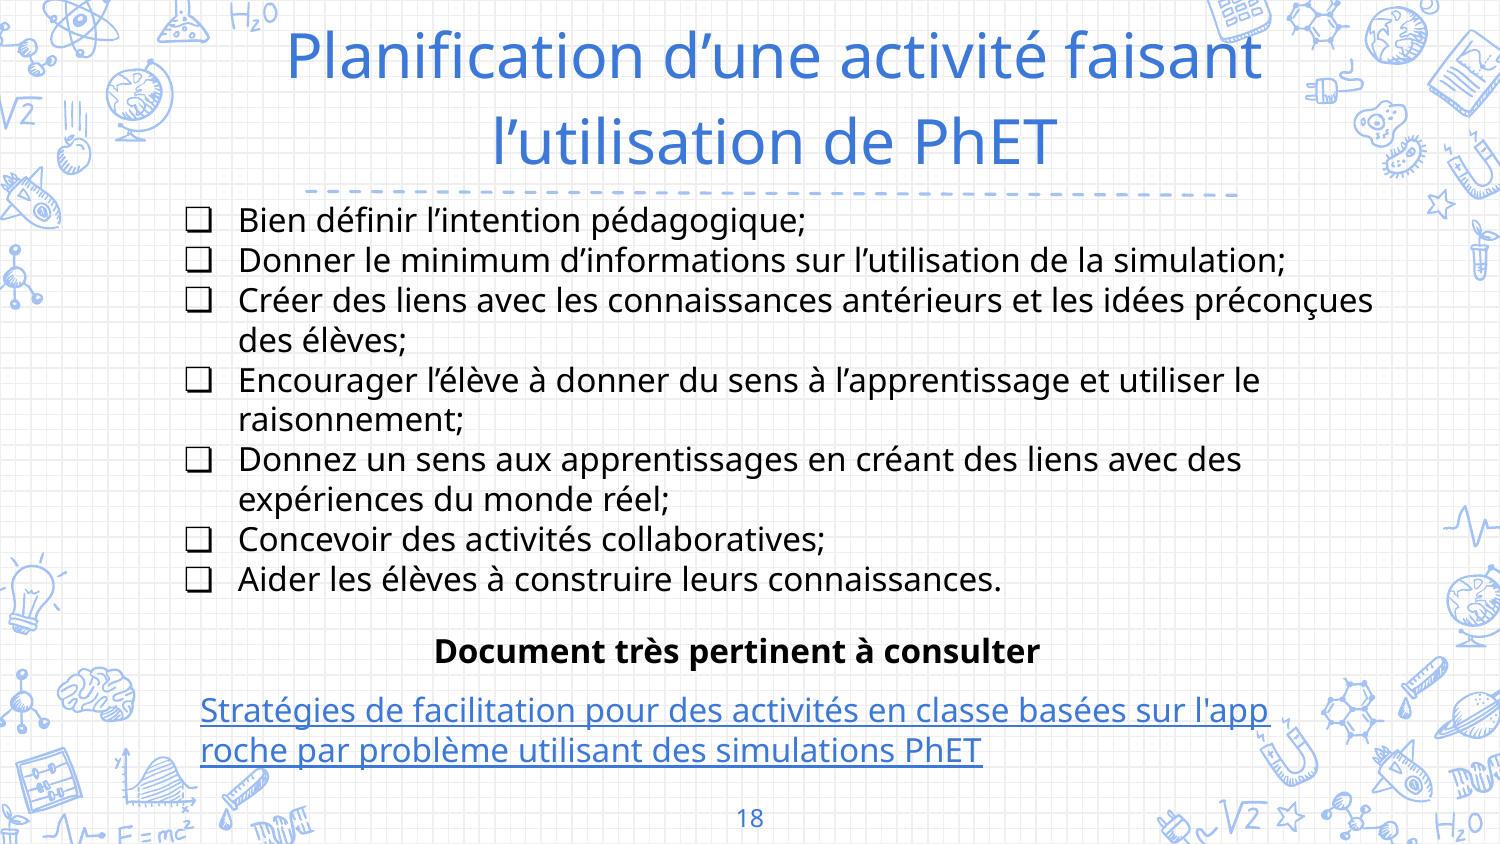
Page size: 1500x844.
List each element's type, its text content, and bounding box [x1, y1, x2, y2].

text_box Planification d’une activité faisant l’utilisation de PhET [184, 0, 1291, 89]
text_box Bien définir l’intention pédagogique; Donner le minimum d’informations sur l’utilisation de la simulation; Créer des liens avec les connaissances antérieurs et les idées préconçues des élèves; Encourager l’élève à donner du sens à l’apprentissage et utiliser le raisonnement; Donnez un sens aux apprentissages en créant des liens avec des expériences du monde réel; Concevoir des activités collaboratives; Aider les élèves à construire leurs connaissances. [147, 184, 1402, 677]
text_box Document très pertinent à consulter Stratégies de facilitation pour des activités en classe basées sur l'approche par problème utilisant des simulations PhET [184, 608, 1291, 709]
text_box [306, 191, 1241, 196]
slide_number ‹#› [705, 796, 795, 844]
